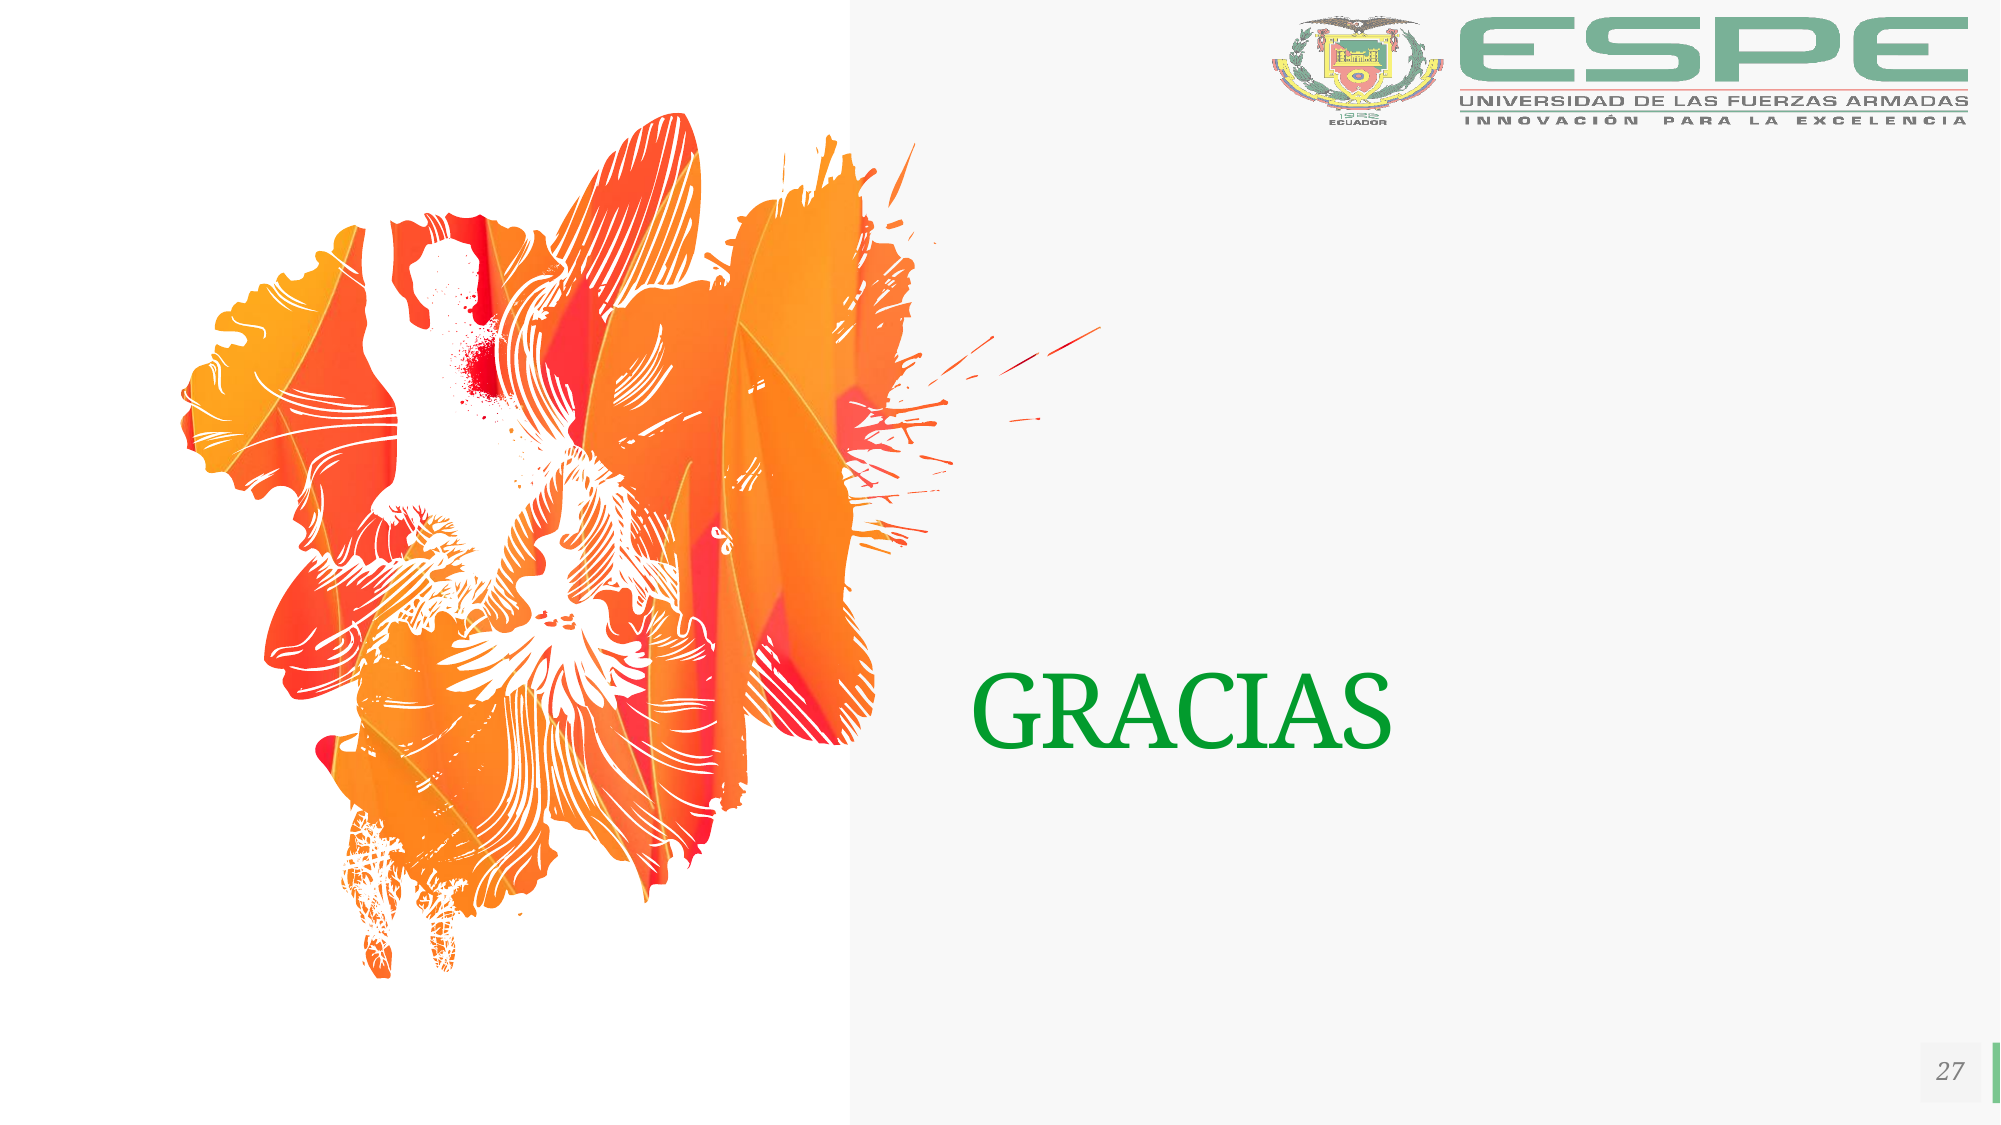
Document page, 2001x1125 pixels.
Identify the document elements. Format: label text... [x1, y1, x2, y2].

title GRACIAS [849, 0, 2000, 1125]
picture [180, 112, 1101, 979]
slide_number 27 [1920, 1042, 1982, 1103]
